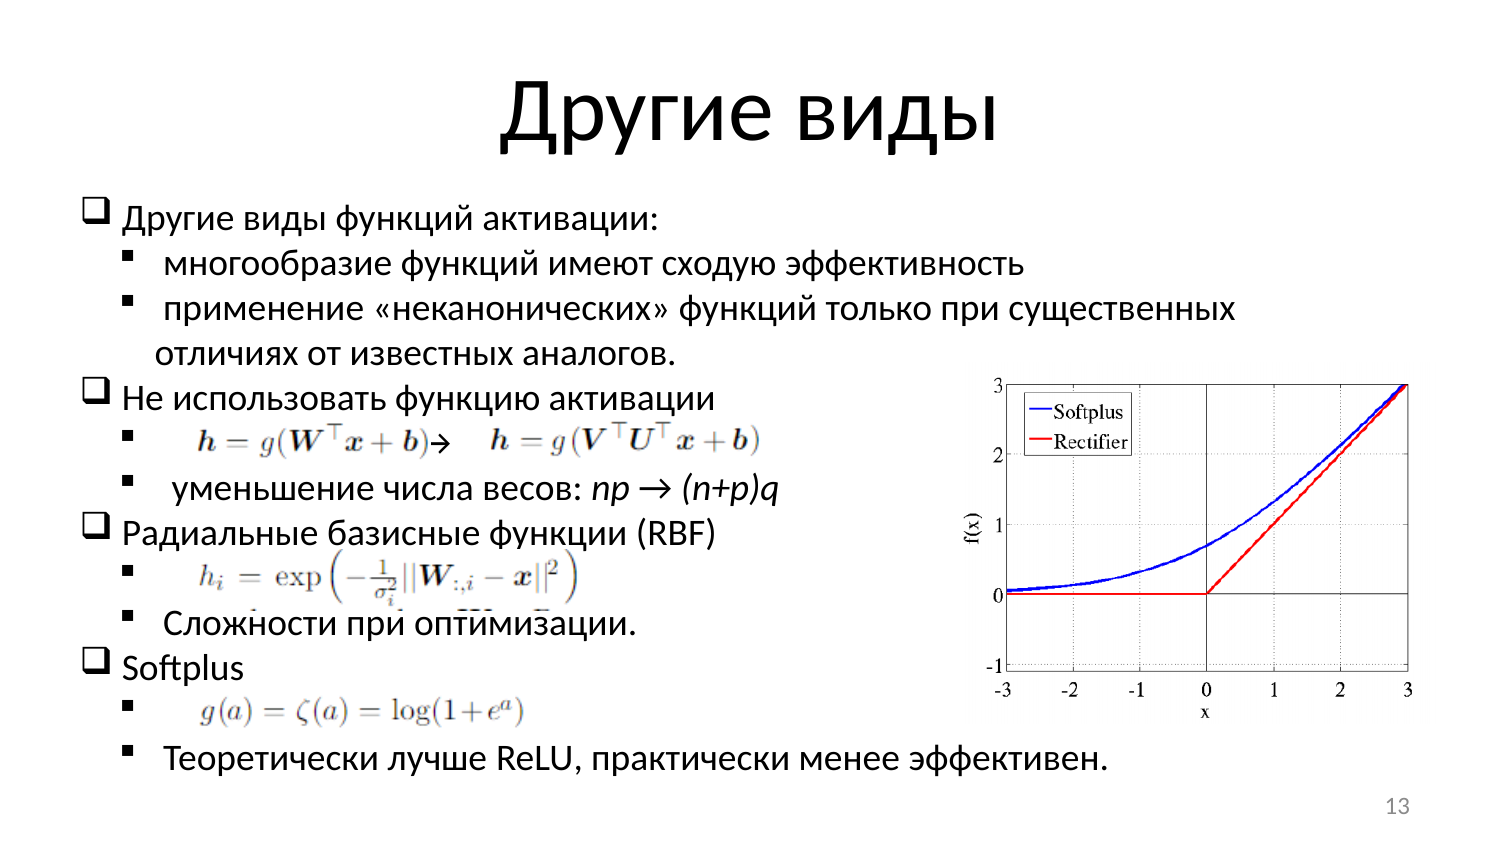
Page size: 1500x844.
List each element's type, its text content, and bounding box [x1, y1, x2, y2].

slide_number 13 [1074, 782, 1425, 827]
picture [489, 419, 763, 461]
picture [194, 549, 580, 611]
picture [194, 691, 525, 734]
picture [194, 419, 431, 464]
picture [962, 362, 1436, 725]
text_box Другие виды функций активации: многообразие функций имеют сходую эффективность применение «неканонических» функций только при существенных отличиях от известных аналогов. Не использовать функцию активации → уменьшение числа весов: np → (n+p)q Радиальные базисные функции (RBF) Сложности при оптимизации. Softplus Теоретически лучше ReLU, практически менее эффективен. [64, 185, 1376, 786]
title Другие виды [0, 33, 1500, 175]
